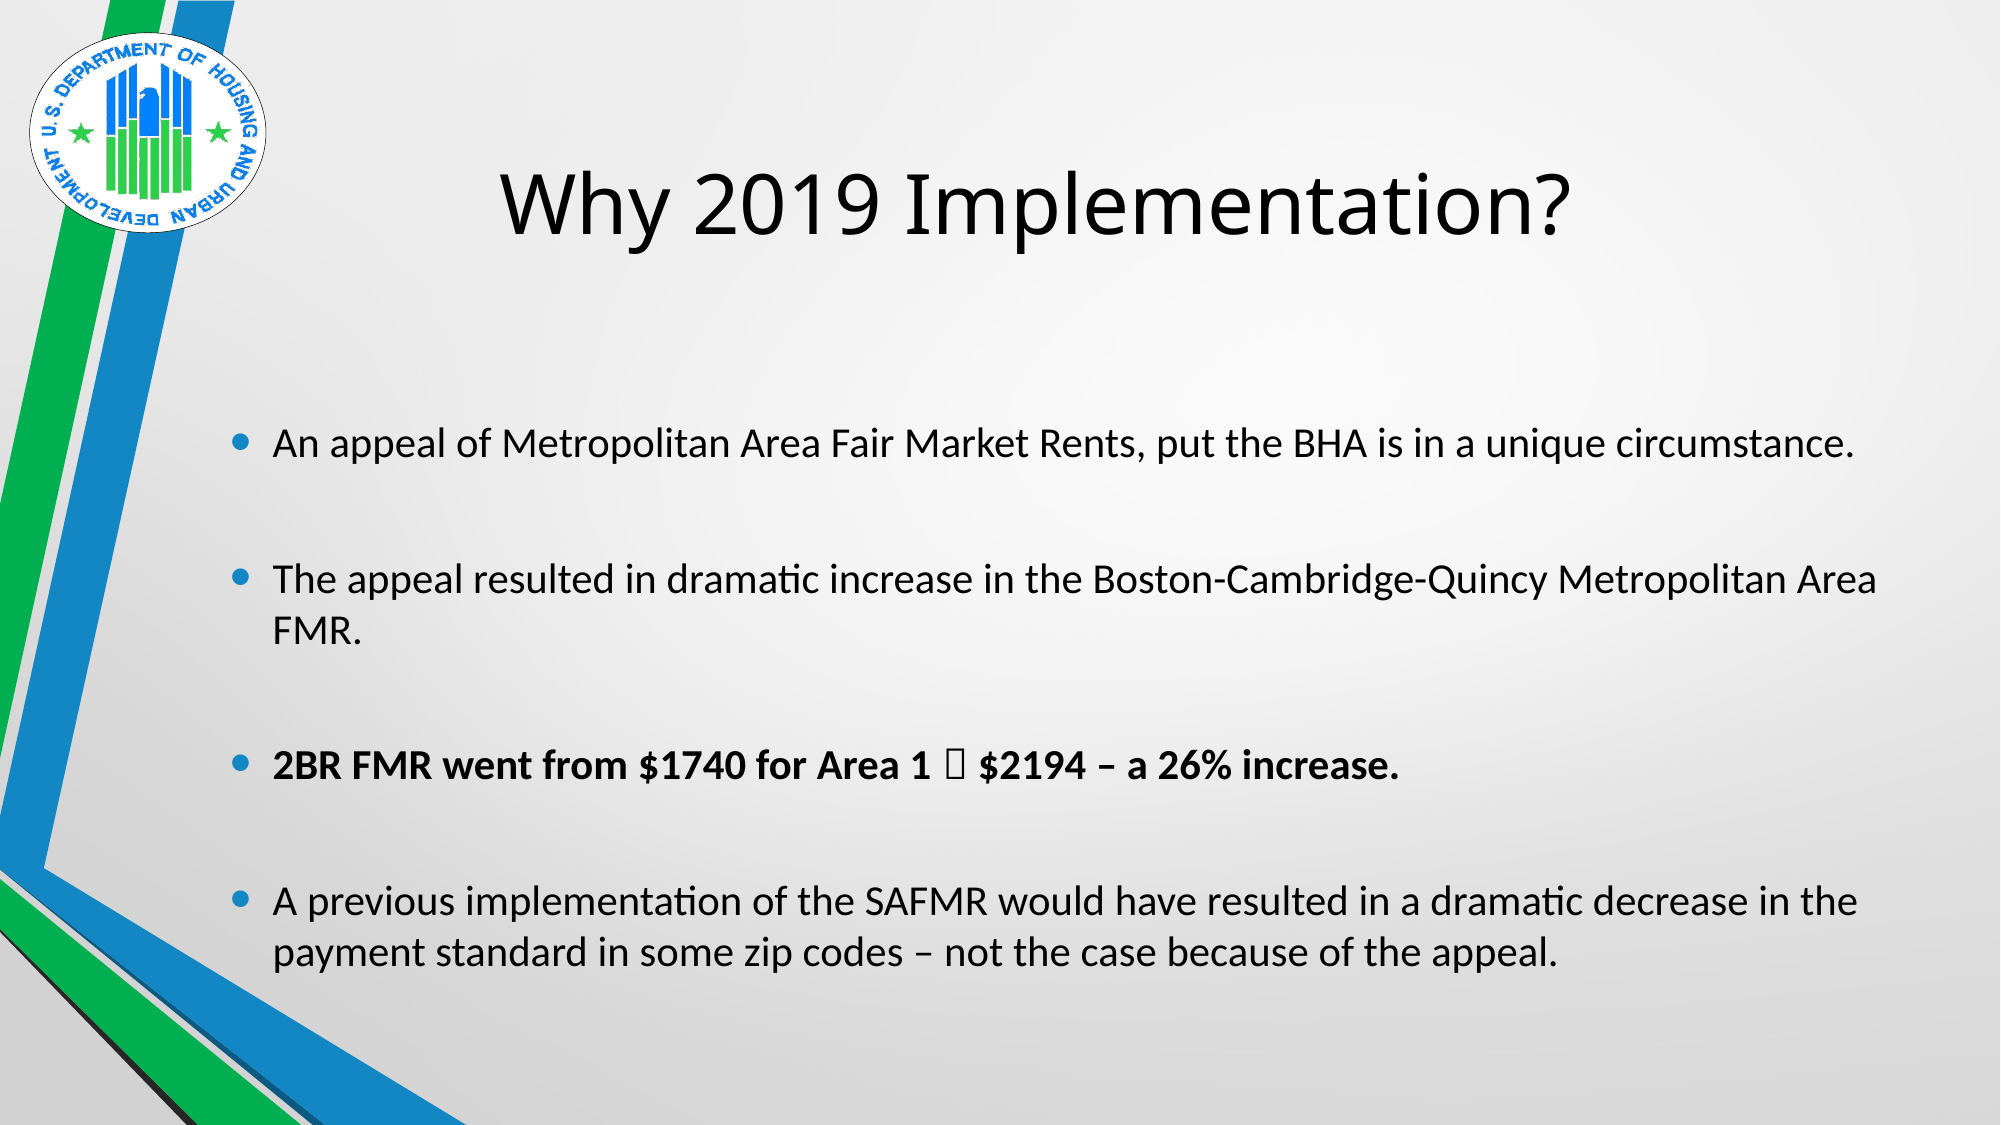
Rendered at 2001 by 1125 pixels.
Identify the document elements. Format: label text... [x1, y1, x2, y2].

picture [39, 39, 261, 228]
list An appeal of Metropolitan Area Fair Market Rents, put the BHA is in a unique circumstance. The appeal resulted in dramatic increase in the Boston-Cambridge-Quincy Metropolitan Area FMR. 2BR FMR went from $1740 for Area 1  $2194 – a 26% increase. A previous implementation of the SAFMR would have resulted in a dramatic decrease in the payment standard in some zip codes – not the case because of the appeal. [214, 407, 1900, 1037]
title Why 2019 Implementation? [214, 75, 1900, 327]
